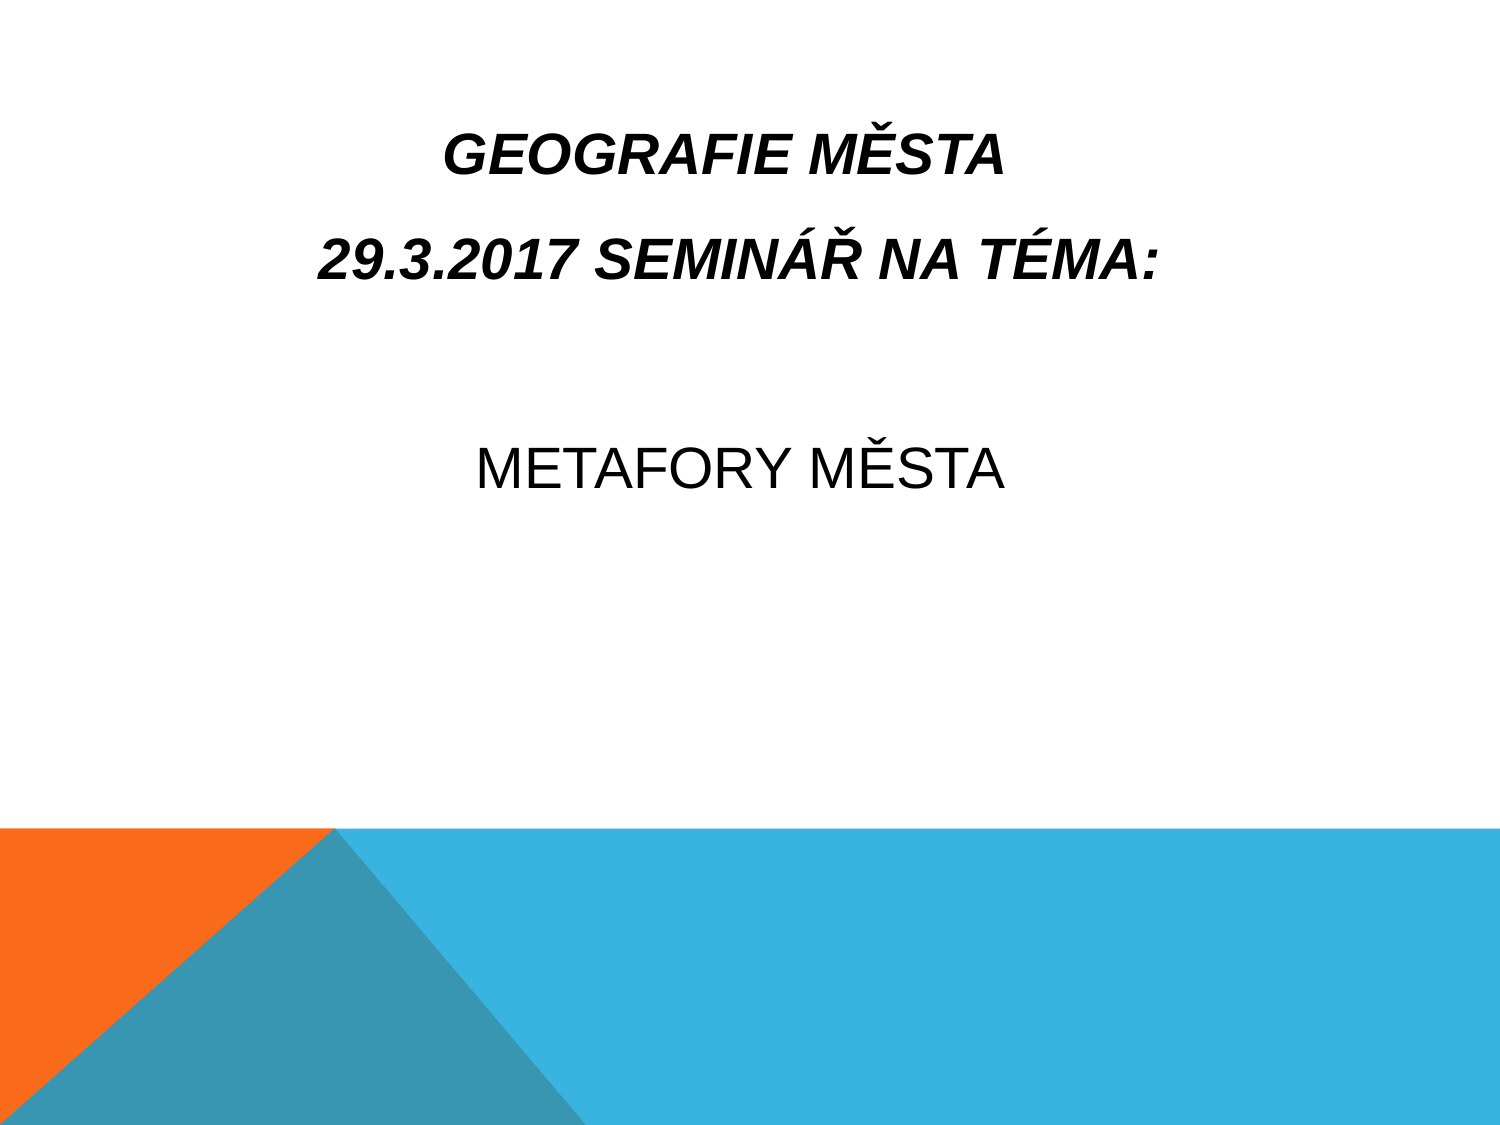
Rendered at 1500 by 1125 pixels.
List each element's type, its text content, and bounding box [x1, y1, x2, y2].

title Geografie města 29.3.2017 SEMINÁŘ na téma: METAFORY MĚSTA [112, 54, 1369, 528]
